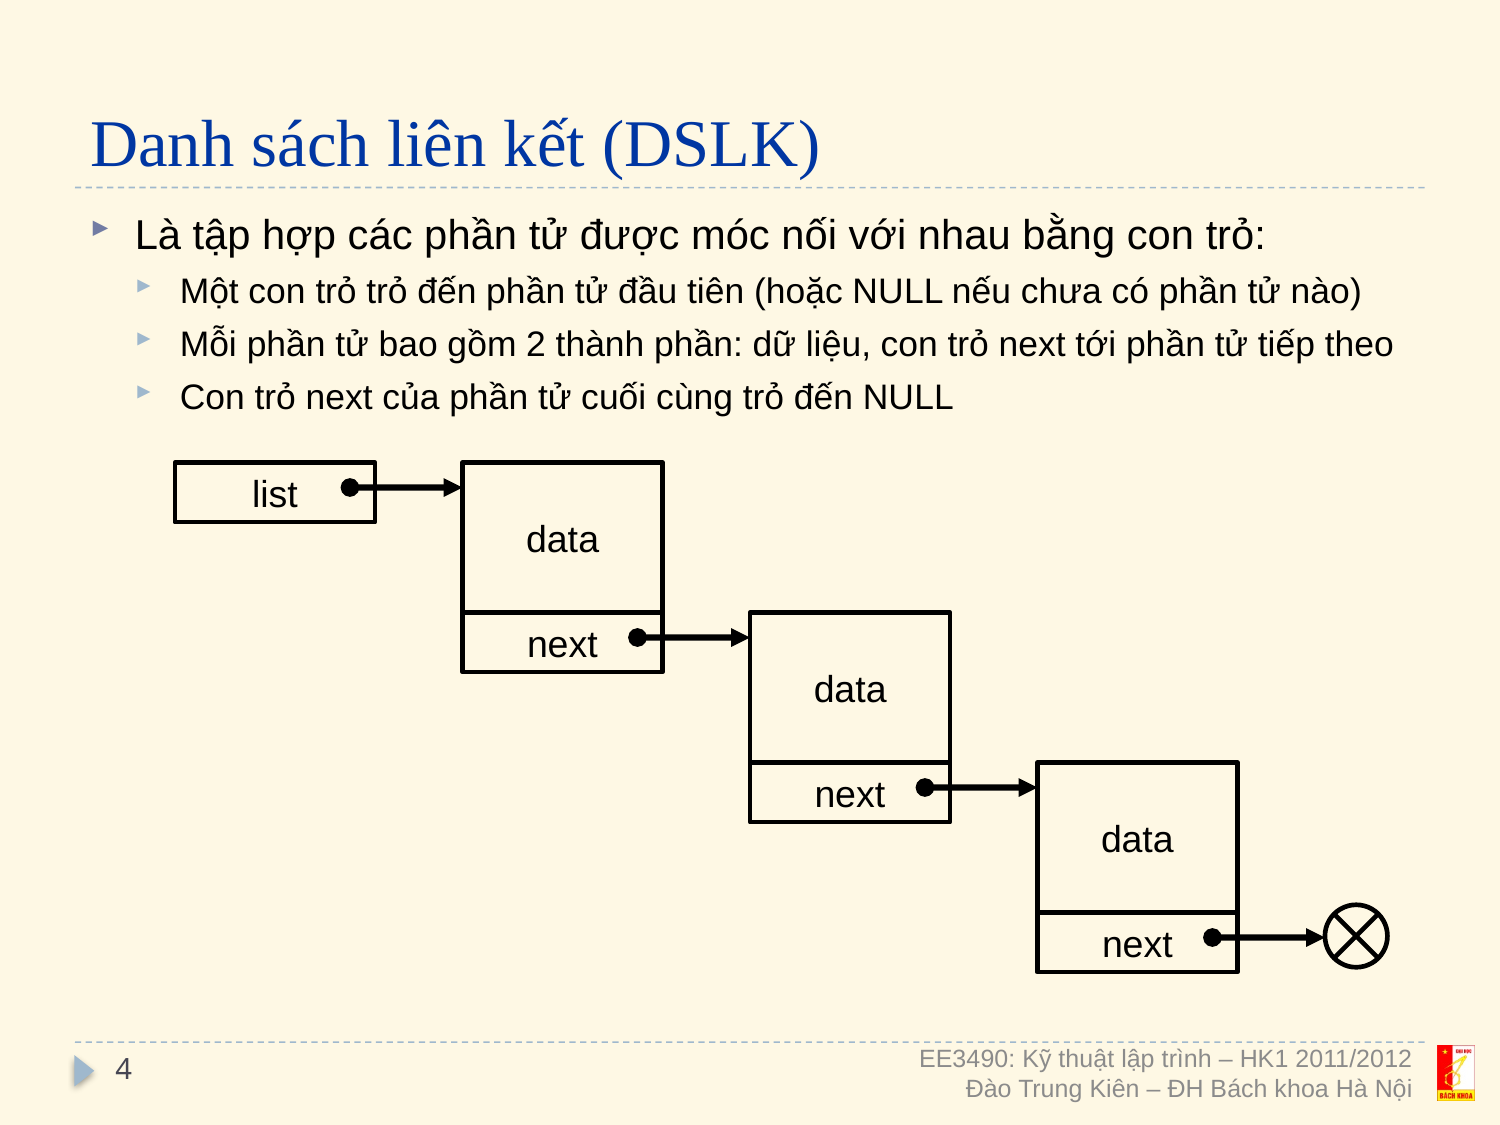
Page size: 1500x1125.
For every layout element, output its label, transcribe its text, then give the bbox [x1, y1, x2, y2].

list Là tập hợp các phần tử được móc nối với nhau bằng con trỏ: Một con trỏ trỏ đến phần tử đầu tiên (hoặc NULL nếu chưa có phần tử nào) Mỗi phần tử bao gồm 2 thành phần: dữ liệu, con trỏ next tới phần tử tiếp theo Con trỏ next của phần tử cuối cùng trỏ đến NULL [74, 199, 1426, 1011]
title Danh sách liên kết (DSLK) [74, 24, 1426, 188]
footer EE3490: Kỹ thuật lập trình – HK1 2011/2012 Đào Trung Kiên – ĐH Bách khoa Hà Nội [512, 1042, 1429, 1103]
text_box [174, 462, 1388, 974]
slide_number 4 [100, 1042, 426, 1103]
picture [1437, 1045, 1475, 1101]
